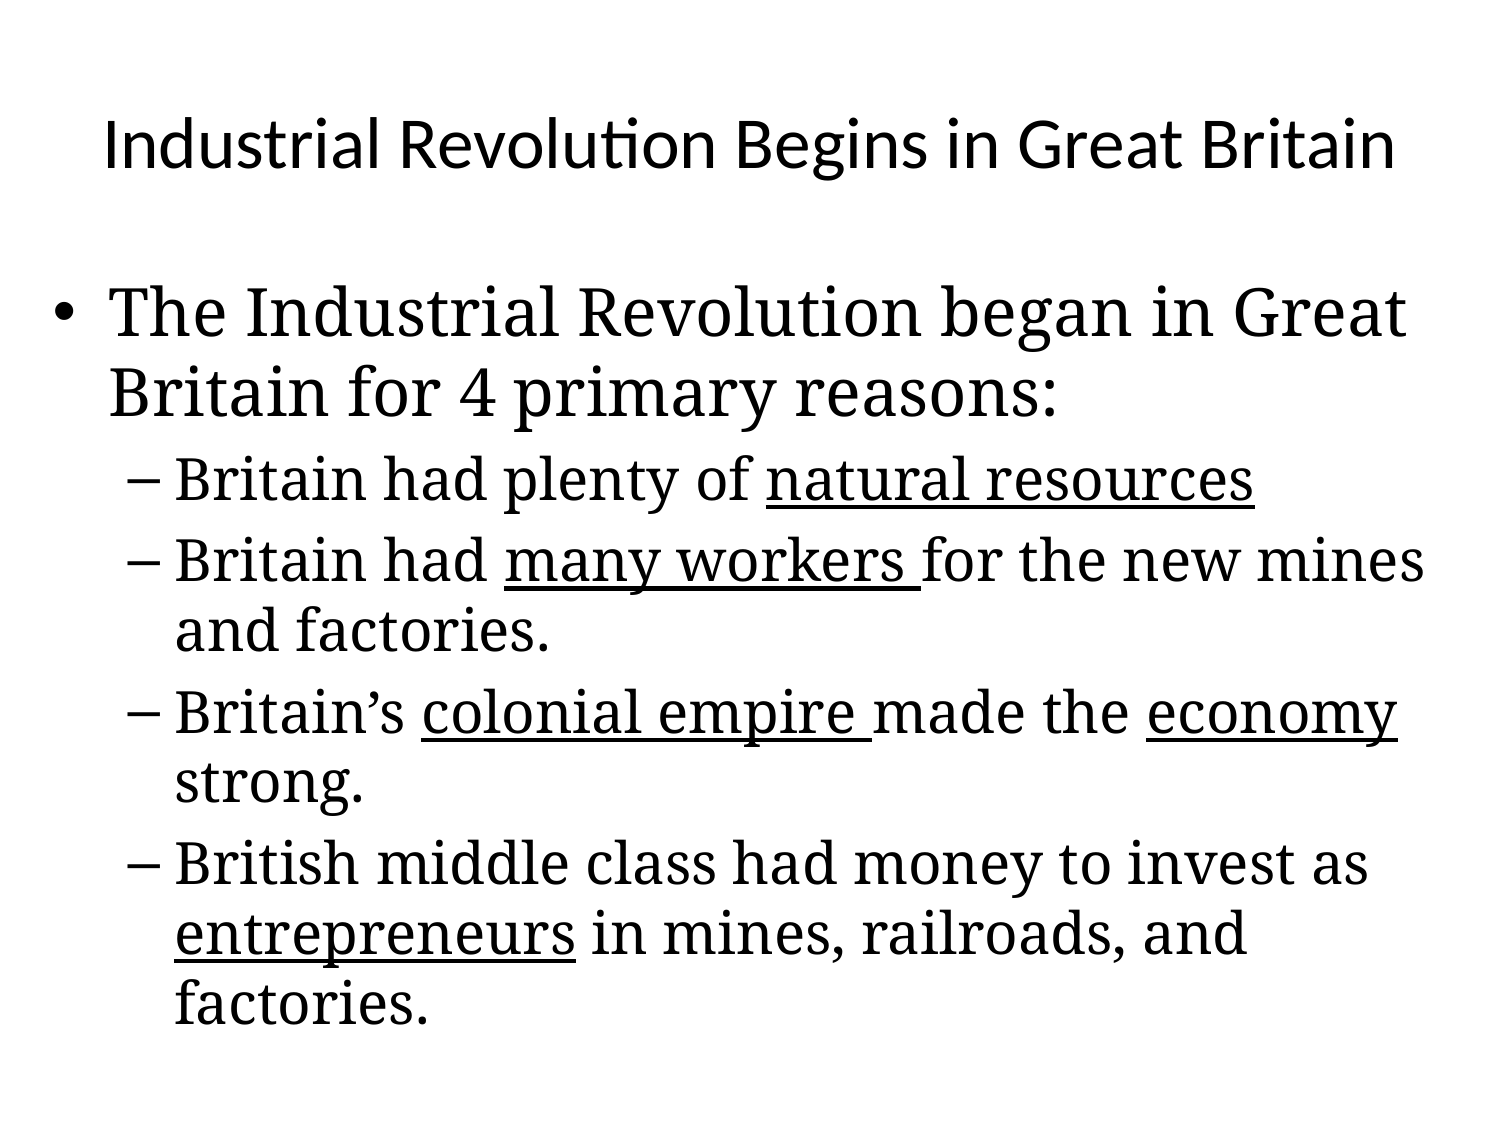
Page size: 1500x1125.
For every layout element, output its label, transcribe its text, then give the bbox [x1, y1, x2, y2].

title Industrial Revolution Begins in Great Britain [75, 45, 1425, 233]
list The Industrial Revolution began in Great Britain for 4 primary reasons: Britain had plenty of natural resources Britain had many workers for the new mines and factories. Britain’s colonial empire made the economy strong. British middle class had money to invest as entrepreneurs in mines, railroads, and factories. [37, 262, 1463, 1088]
